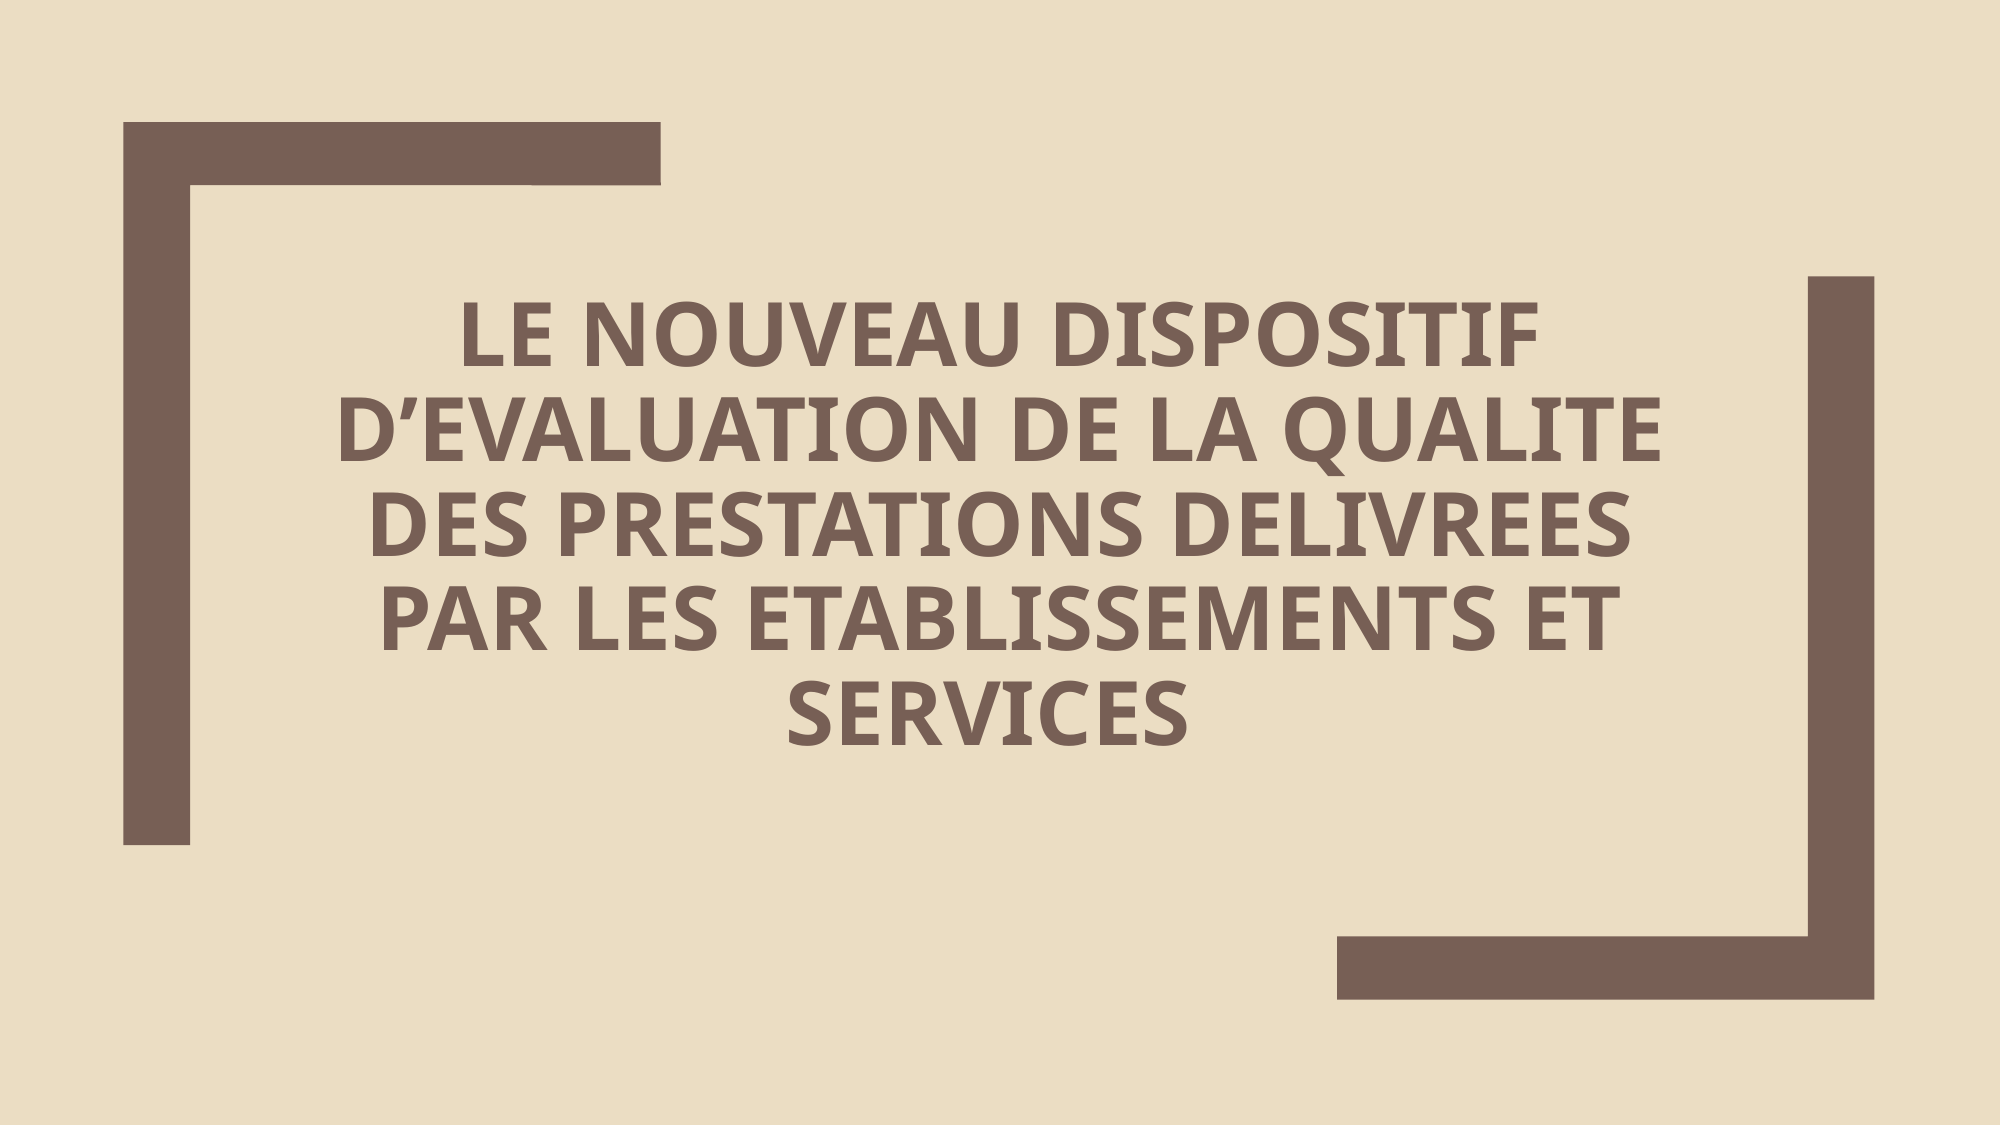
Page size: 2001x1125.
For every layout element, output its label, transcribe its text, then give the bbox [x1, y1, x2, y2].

title Le nouveau DISPOSITIF D’EVALUATION DE LA QUALITE DES PRESTATIONS DELIVREES PAR LES ETABLISSEMENTS ET SERVICES [314, 272, 1686, 773]
